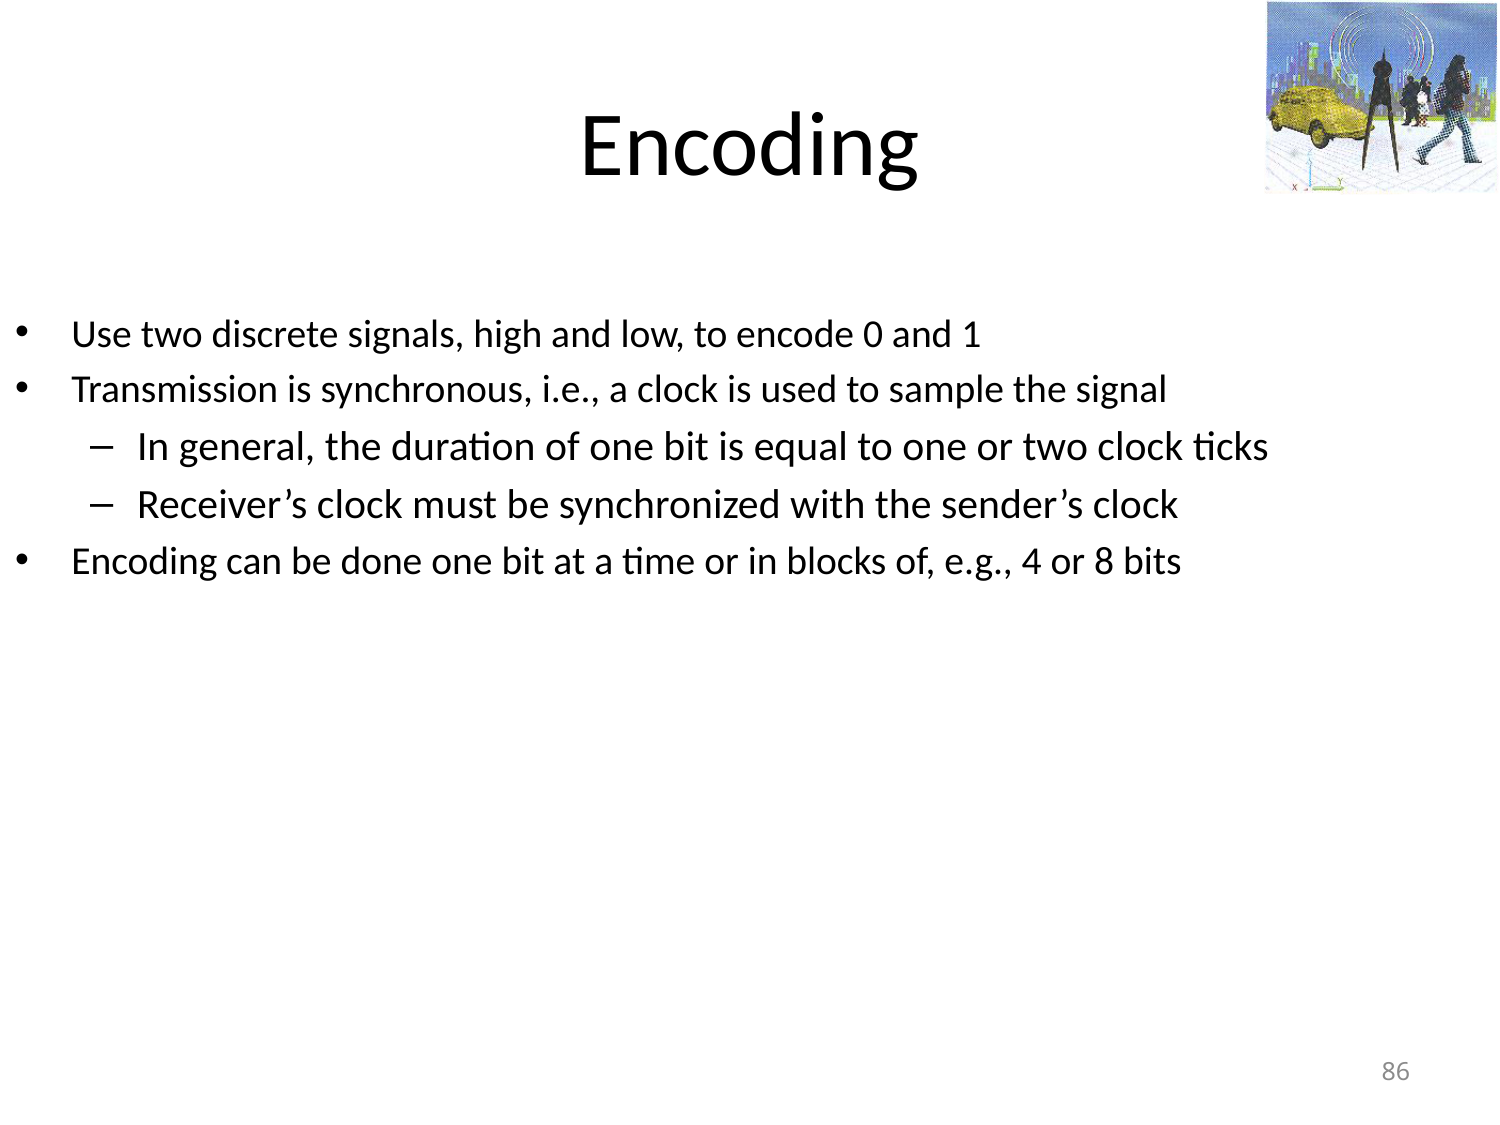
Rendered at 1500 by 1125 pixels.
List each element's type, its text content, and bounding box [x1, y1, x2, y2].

text_box Encoding [75, 45, 1425, 233]
picture [1262, 0, 1500, 195]
text_box <number> [1074, 1063, 1425, 1103]
text_box Use two discrete signals, high and low, to encode 0 and 1 Transmission is synchronous, i.e., a clock is used to sample the signal In general, the duration of one bit is equal to one or two clock ticks Receiver’s clock must be synchronized with the sender’s clock Encoding can be done one bit at a time or in blocks of, e.g., 4 or 8 bits [0, 299, 1500, 1063]
